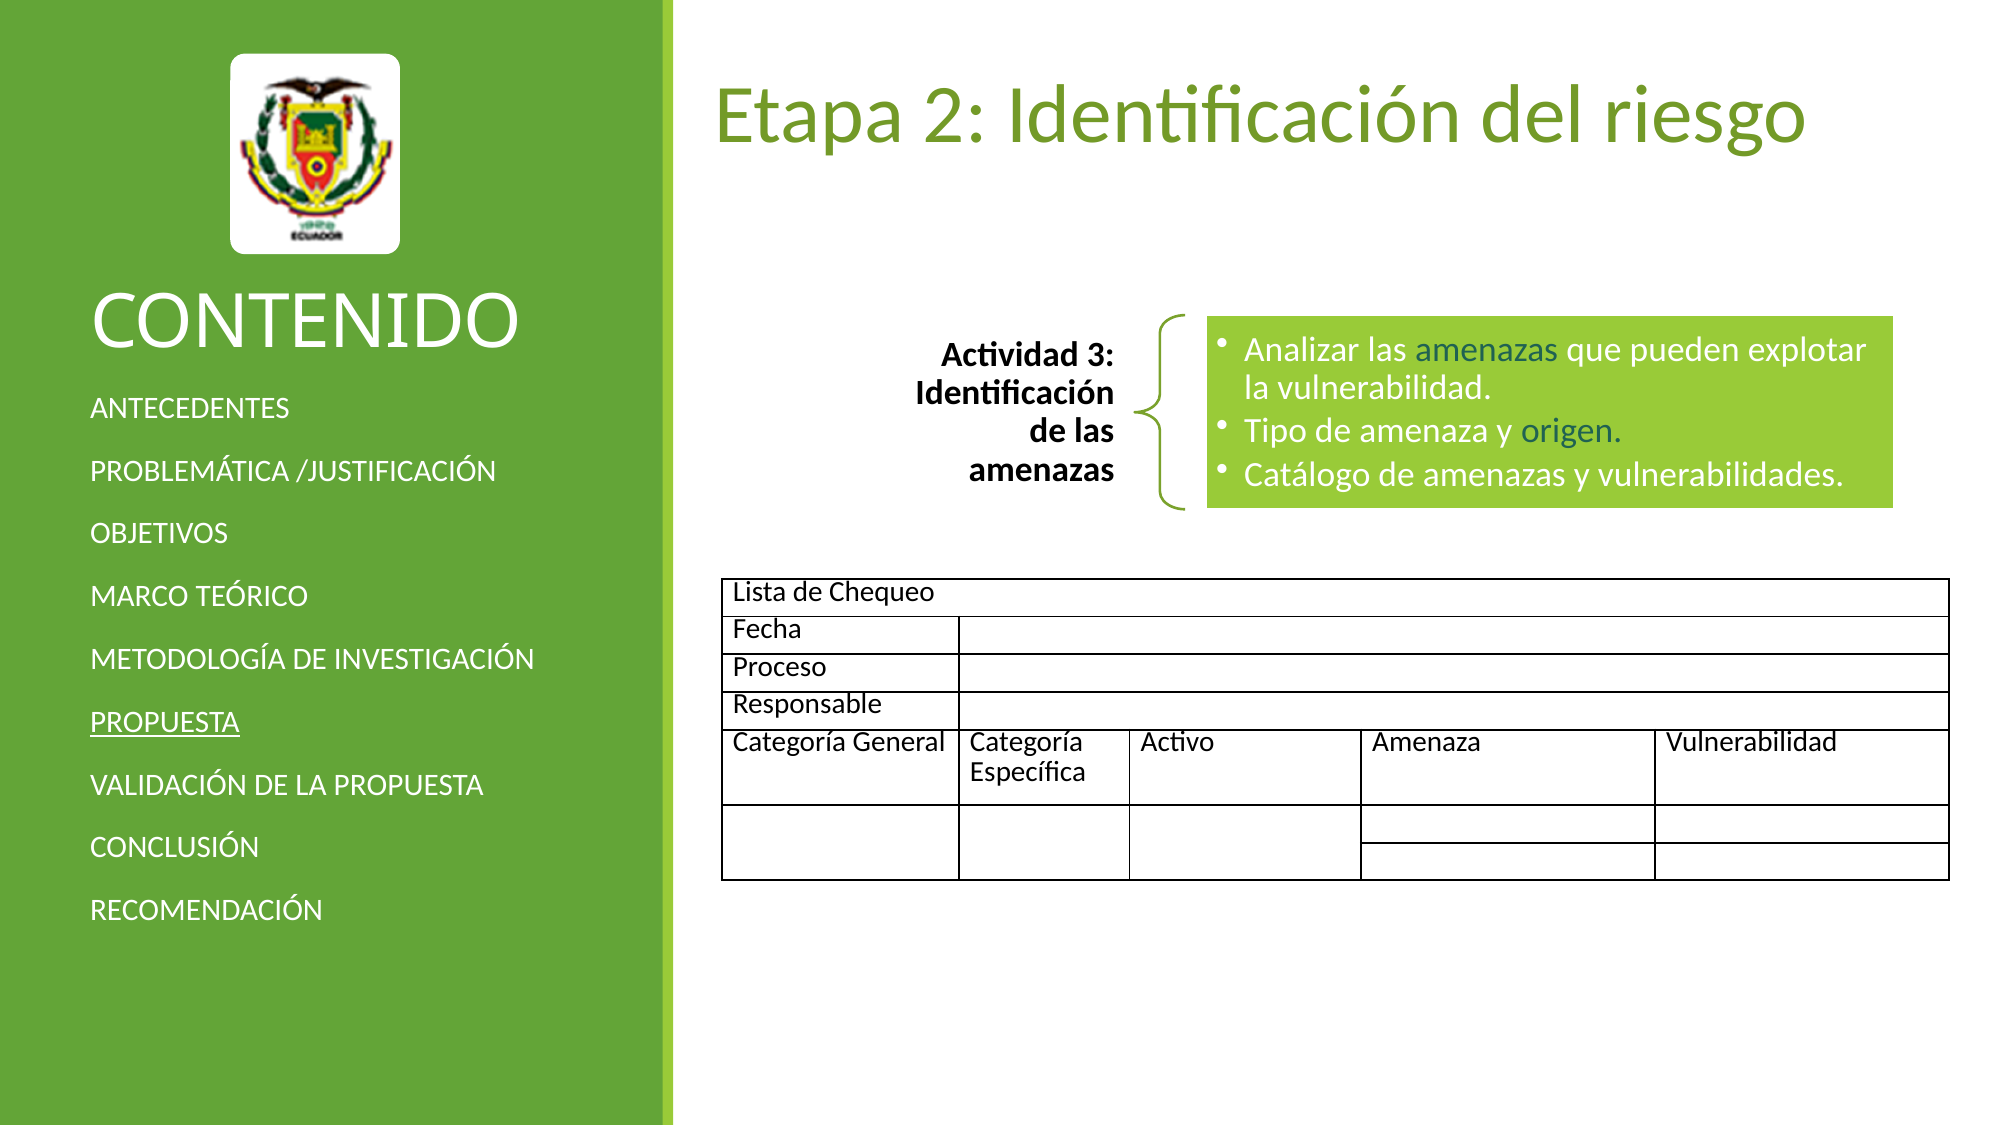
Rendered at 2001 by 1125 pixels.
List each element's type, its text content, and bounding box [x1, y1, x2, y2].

table_cell [960, 655, 1948, 691]
table_cell Fecha [723, 617, 958, 653]
table_cell [960, 806, 1129, 879]
table_cell Proceso [723, 655, 958, 691]
table_cell [960, 693, 1948, 729]
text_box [880, 277, 1896, 547]
table_cell [1656, 806, 1948, 842]
table_cell [1130, 806, 1360, 879]
table_cell [1362, 844, 1654, 879]
table_cell [960, 617, 1948, 653]
picture [229, 53, 401, 255]
table_cell Vulnerabilidad [1656, 731, 1948, 804]
table_cell Activo [1130, 731, 1360, 804]
table_cell Categoría Específica [960, 731, 1129, 804]
list ANTECEDENTES PROBLEMÁTICA /JUSTIFICACIÓN OBJETIVOS MARCO TEÓRICO METODOLOGÍA DE INVESTIGACIÓN PROPUESTA VALIDACIÓN DE LA PROPUESTA CONCLUSIÓN RECOMENDACIÓN [75, 383, 600, 1035]
table_cell [1362, 806, 1654, 842]
table_cell Amenaza [1362, 731, 1654, 804]
table_cell [1656, 844, 1948, 879]
table_cell [723, 806, 958, 879]
text_box Etapa 2: Identificación del riesgo [699, 51, 1972, 167]
table_cell Responsable [723, 693, 958, 729]
table_cell Categoría General [723, 731, 958, 804]
title CONTENIDO [75, 97, 600, 371]
table_header Lista de Chequeo [723, 580, 1948, 616]
